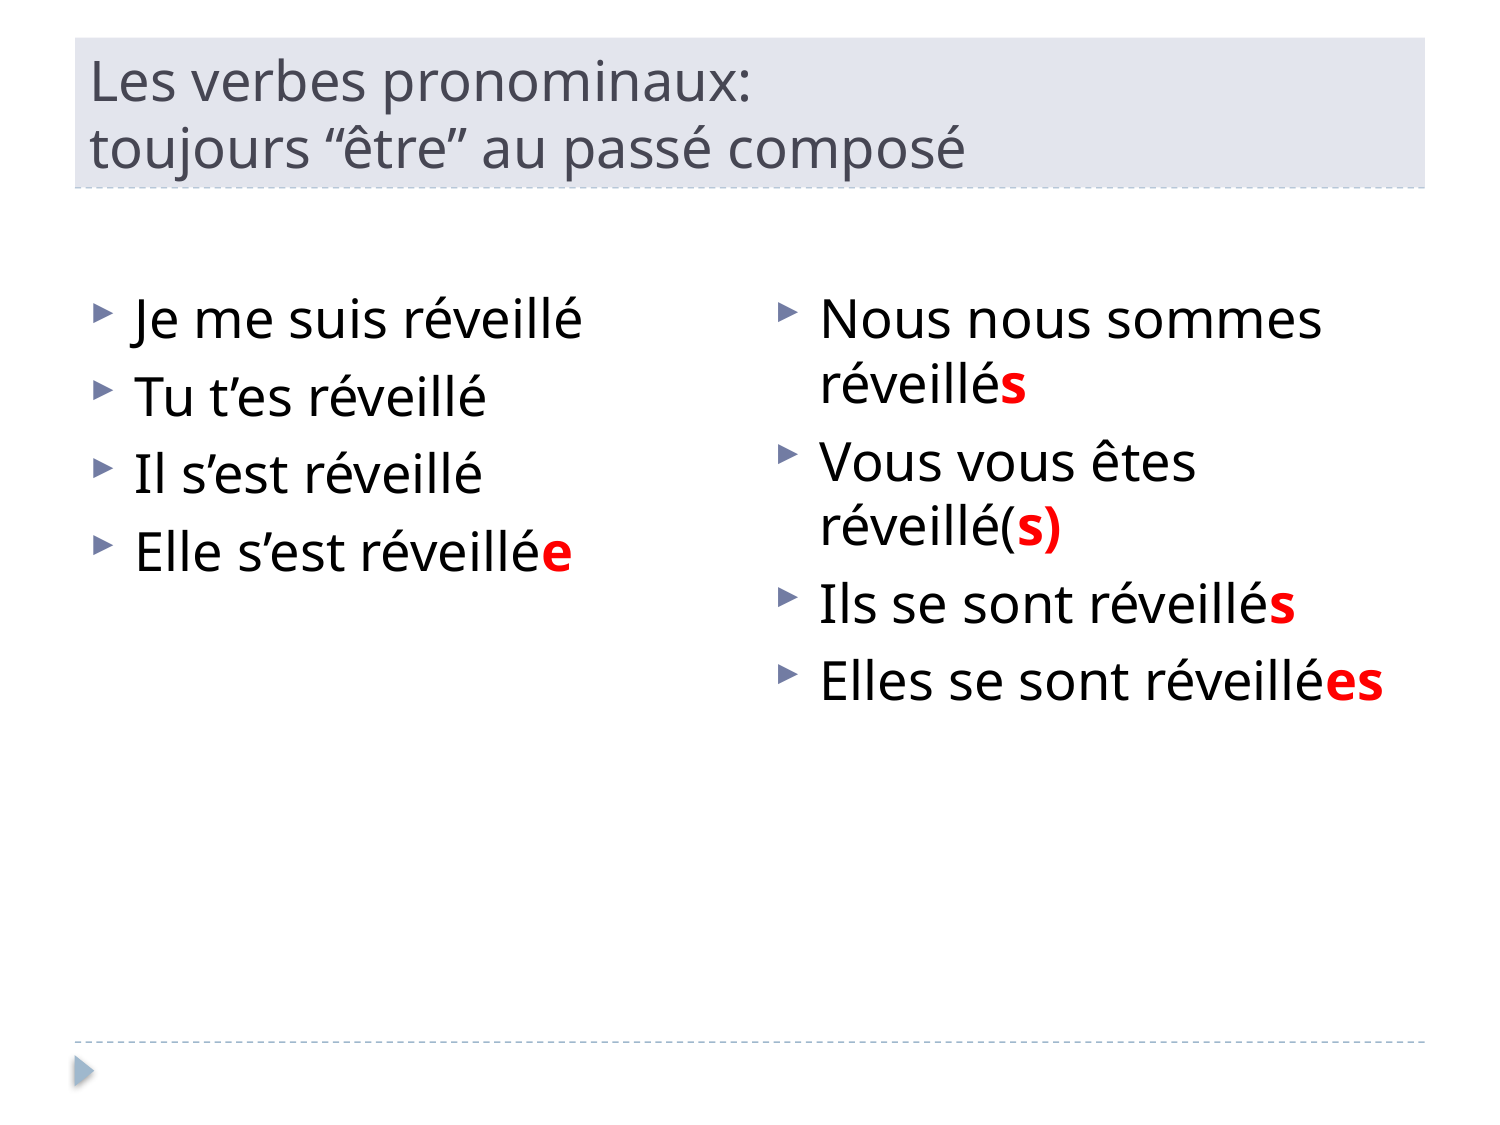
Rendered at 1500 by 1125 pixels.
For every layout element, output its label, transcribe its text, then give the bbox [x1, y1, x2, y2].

list Nous nous sommes réveillés Vous vous êtes réveillé(s) Ils se sont réveillés Elles se sont réveillées [759, 199, 1423, 1010]
title Les verbes pronominaux: toujours “être” au passé composé [75, 37, 1425, 188]
list Je me suis réveillé Tu t’es réveillé Il s’est réveillé Elle s’est réveillée [75, 200, 738, 1010]
